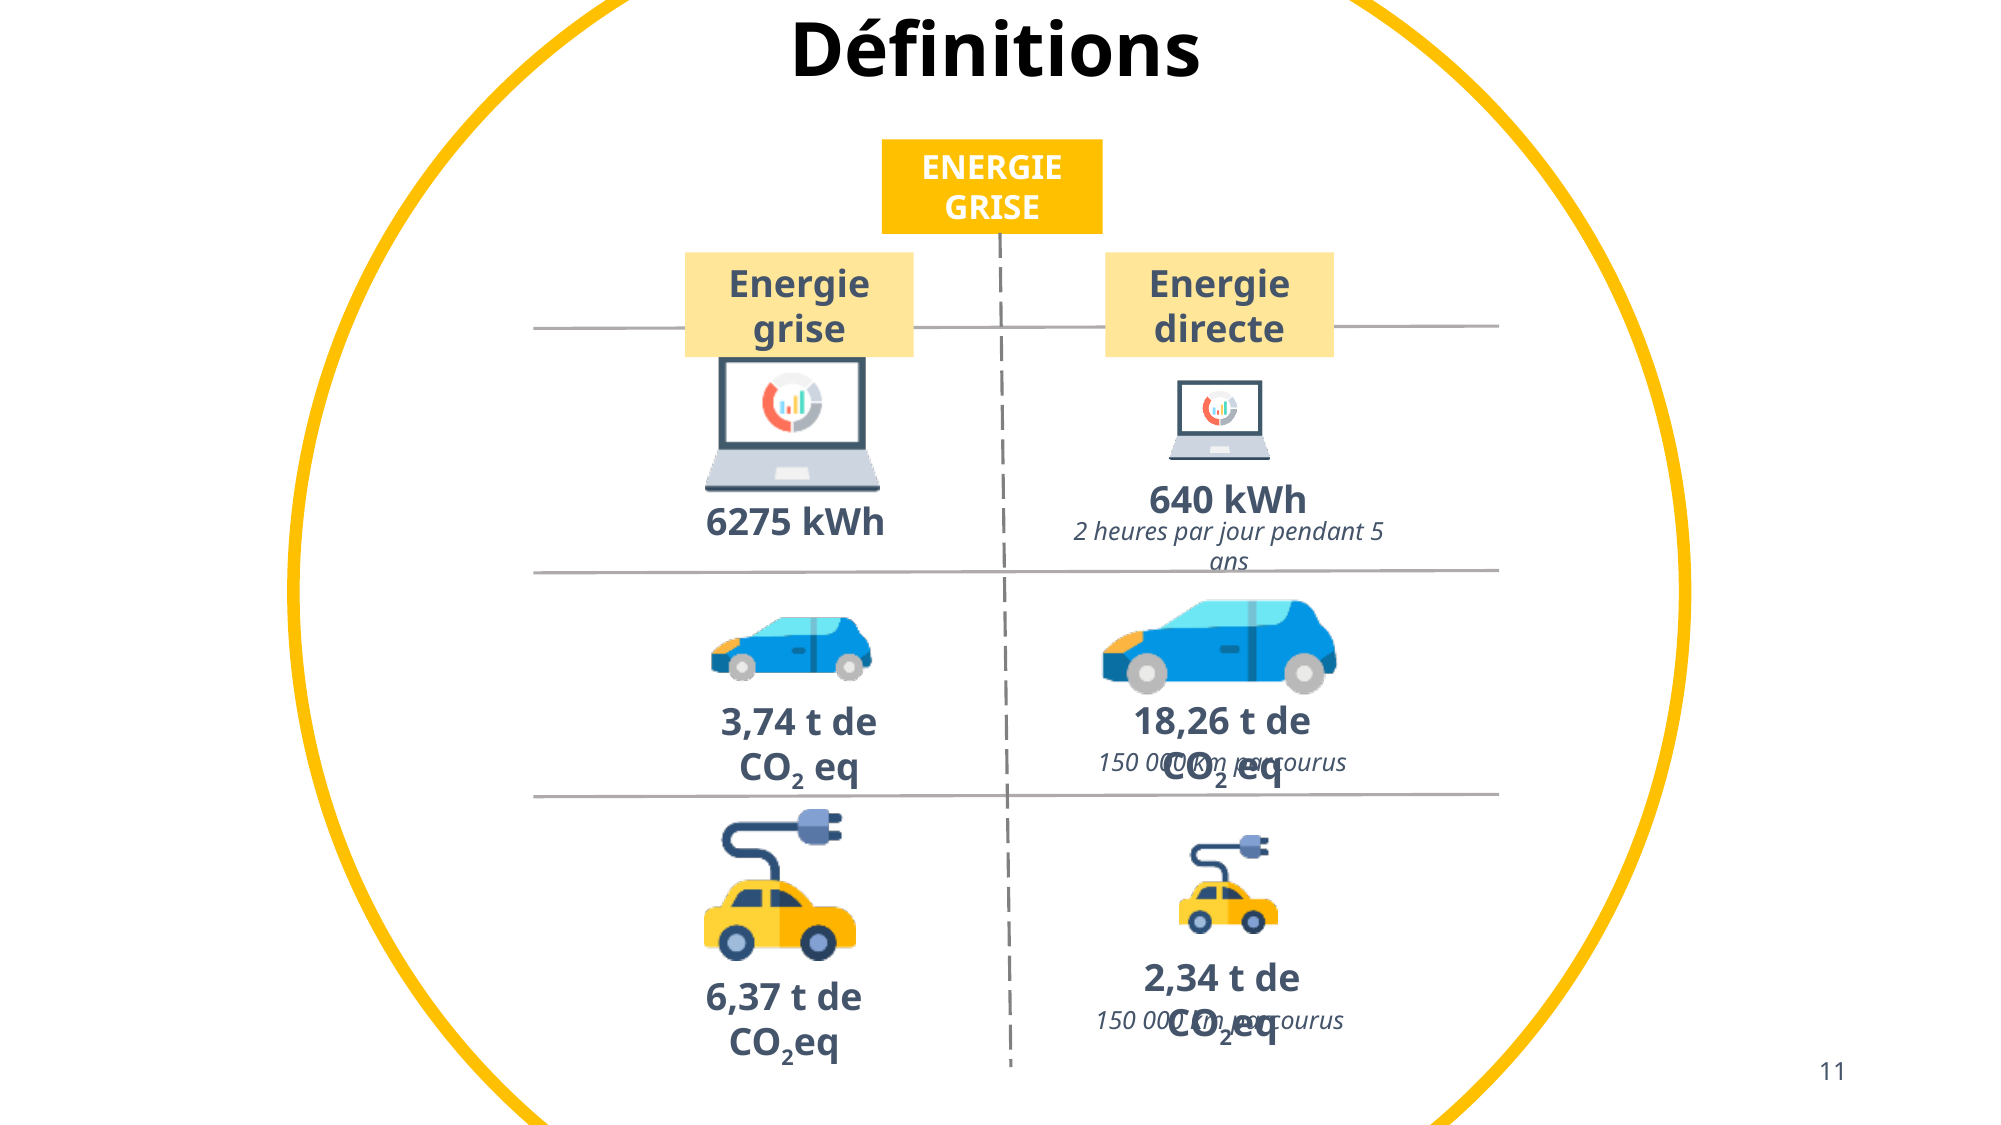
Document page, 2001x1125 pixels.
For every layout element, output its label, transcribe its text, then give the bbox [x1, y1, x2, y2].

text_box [1011, 252, 1500, 1043]
text_box Définitions [774, 0, 1217, 99]
slide_number 11 [1412, 1042, 1863, 1103]
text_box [999, 232, 1011, 1068]
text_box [533, 252, 999, 1043]
text_box ENERGIE GRISE [881, 139, 1103, 234]
text_box La puissance d’une machine est l’énergie qu’elle fournit pendant une unité de temps: [292, 0, 1687, 1125]
